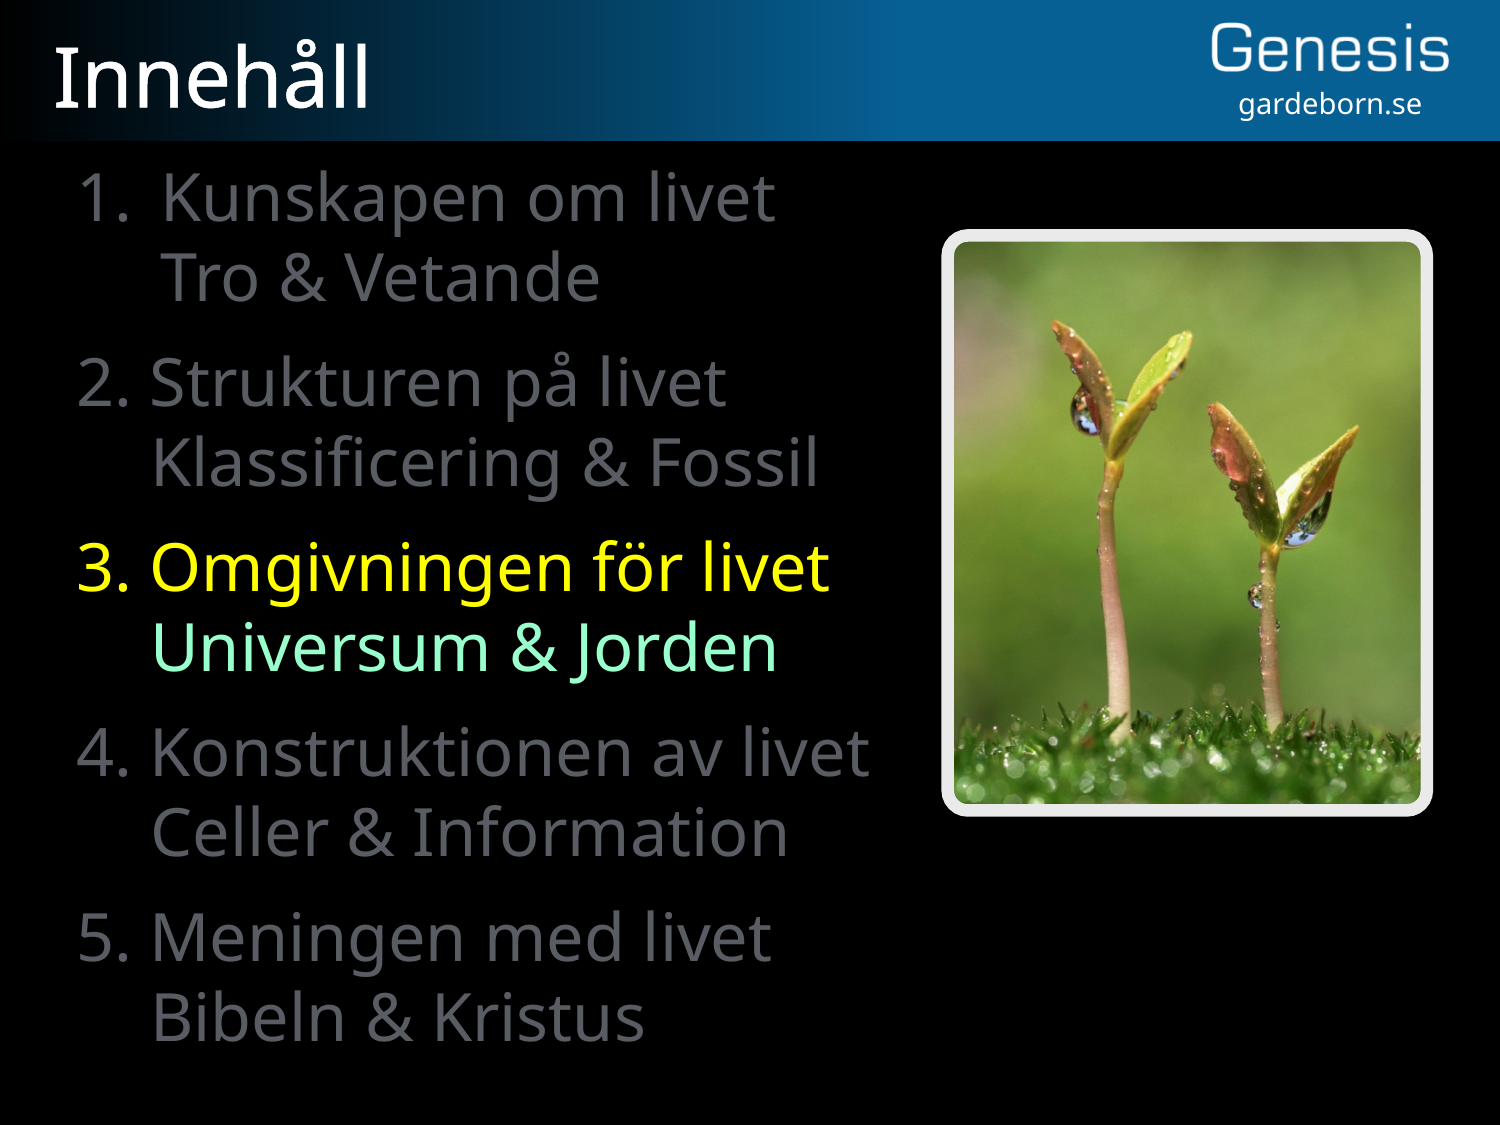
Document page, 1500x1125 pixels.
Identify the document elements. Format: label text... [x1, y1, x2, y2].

text_box Kunskapen om livet Tro & Vetande 2. Strukturen på livet Klassificering & Fossil 3. Omgivningen för livet Universum & Jorden 4. Konstruktionen av livet Celler & Information 5. Meningen med livet Bibeln & Kristus [75, 155, 1206, 1055]
title Innehåll [0, 0, 1500, 141]
picture [947, 235, 1428, 811]
